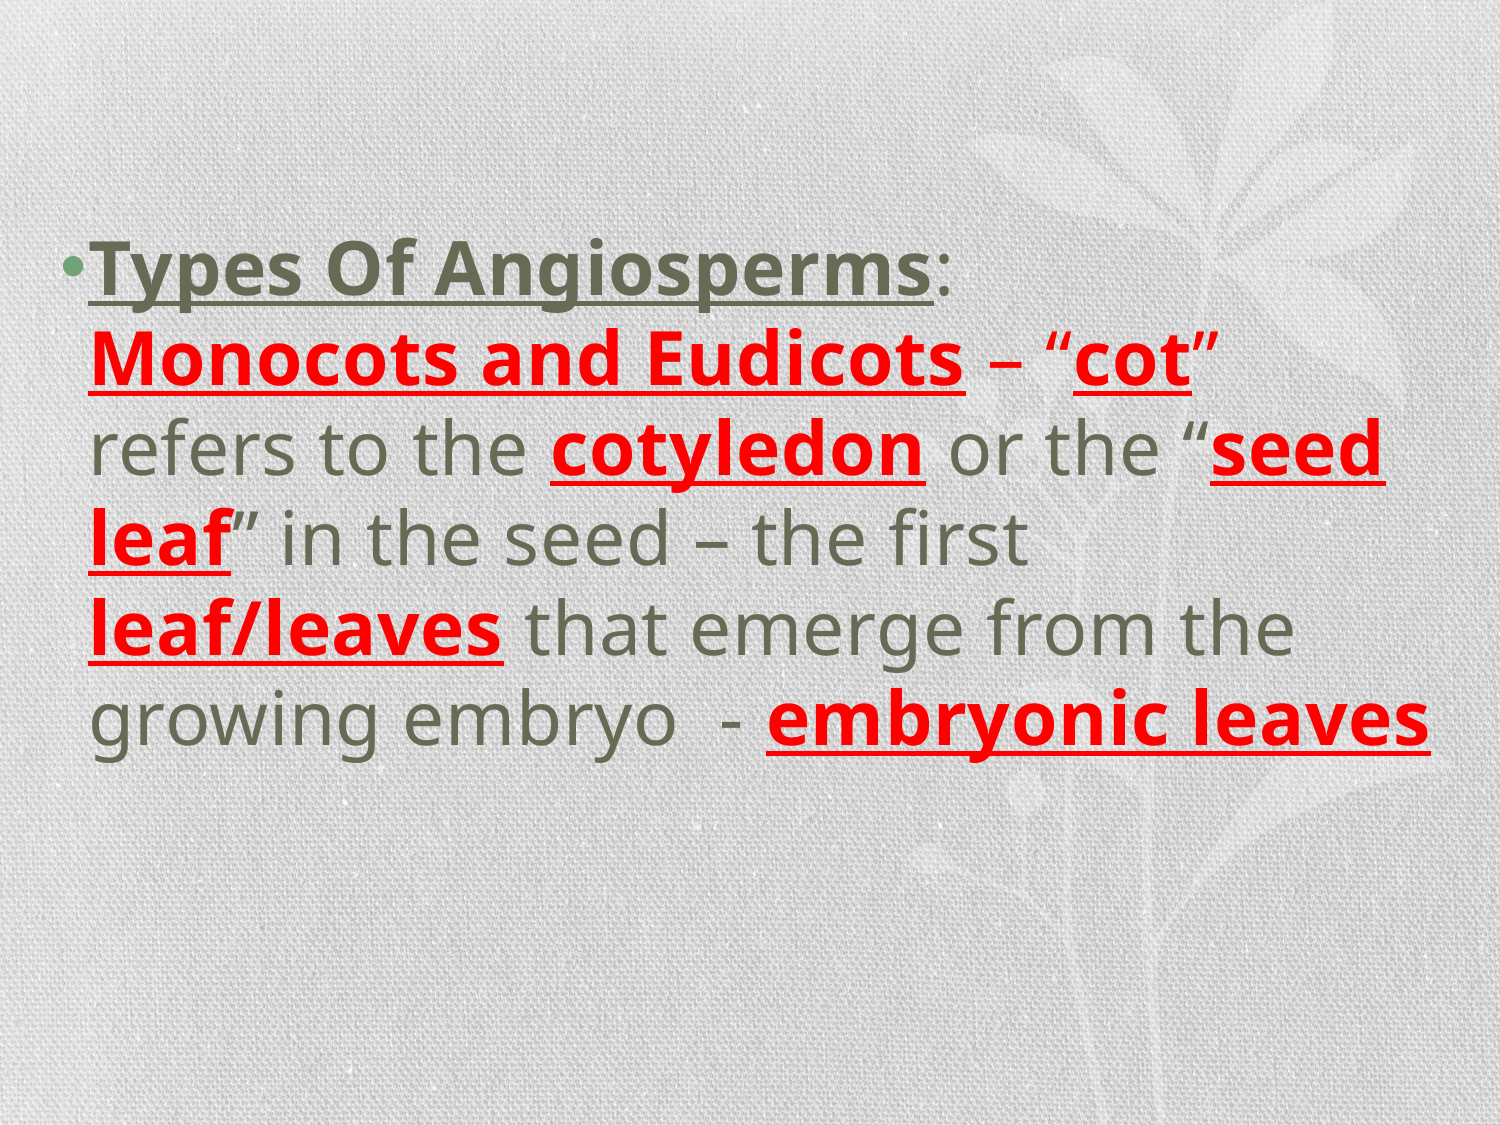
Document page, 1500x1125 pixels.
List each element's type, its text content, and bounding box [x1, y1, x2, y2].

list Types Of Angiosperms: Monocots and Eudicots – “cot” refers to the cotyledon or the “seed leaf” in the seed – the first leaf/leaves that emerge from the growing embryo - embryonic leaves [45, 213, 1455, 1023]
